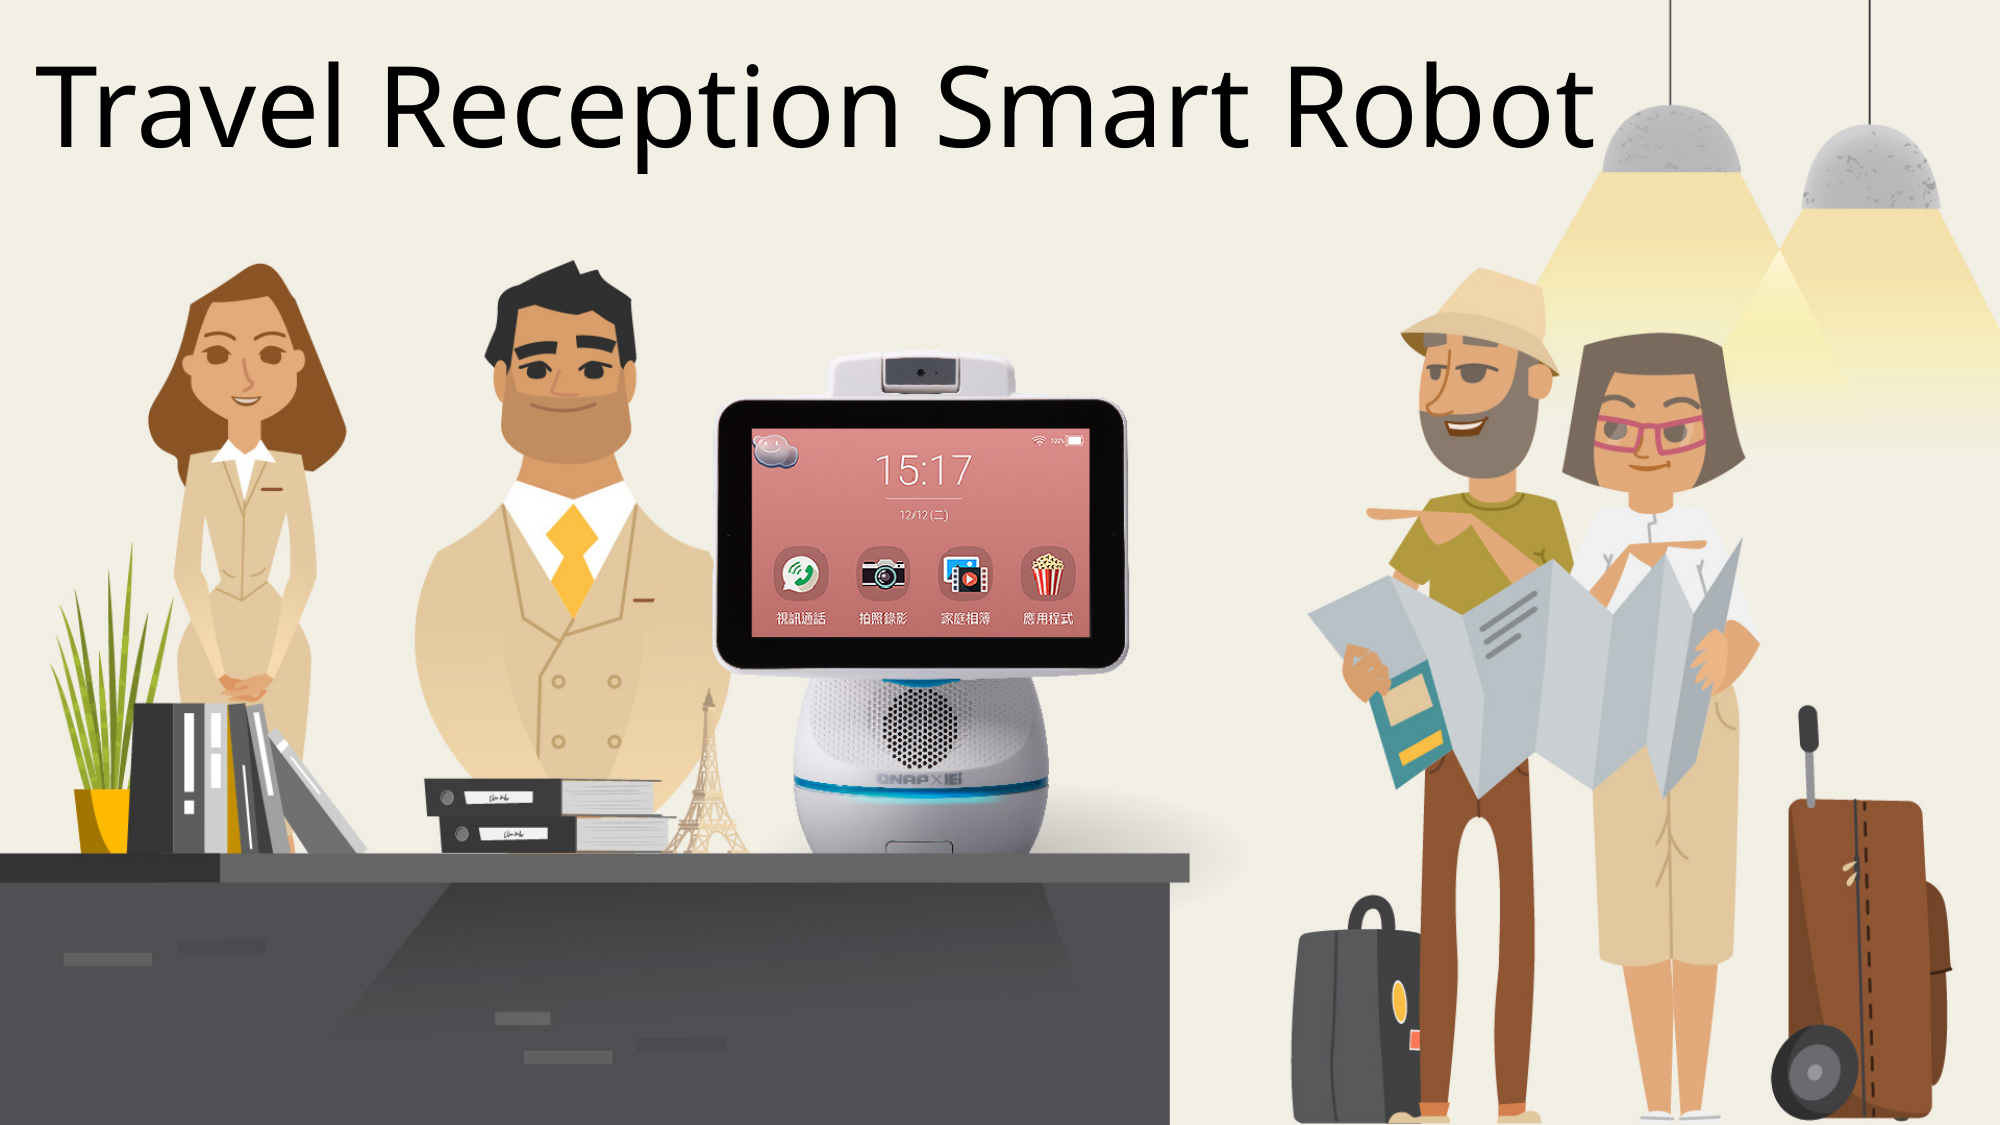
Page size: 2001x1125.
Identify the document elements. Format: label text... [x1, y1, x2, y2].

text_box Travel Reception Smart Robot [20, 27, 1782, 177]
picture [0, 0, 2000, 1125]
